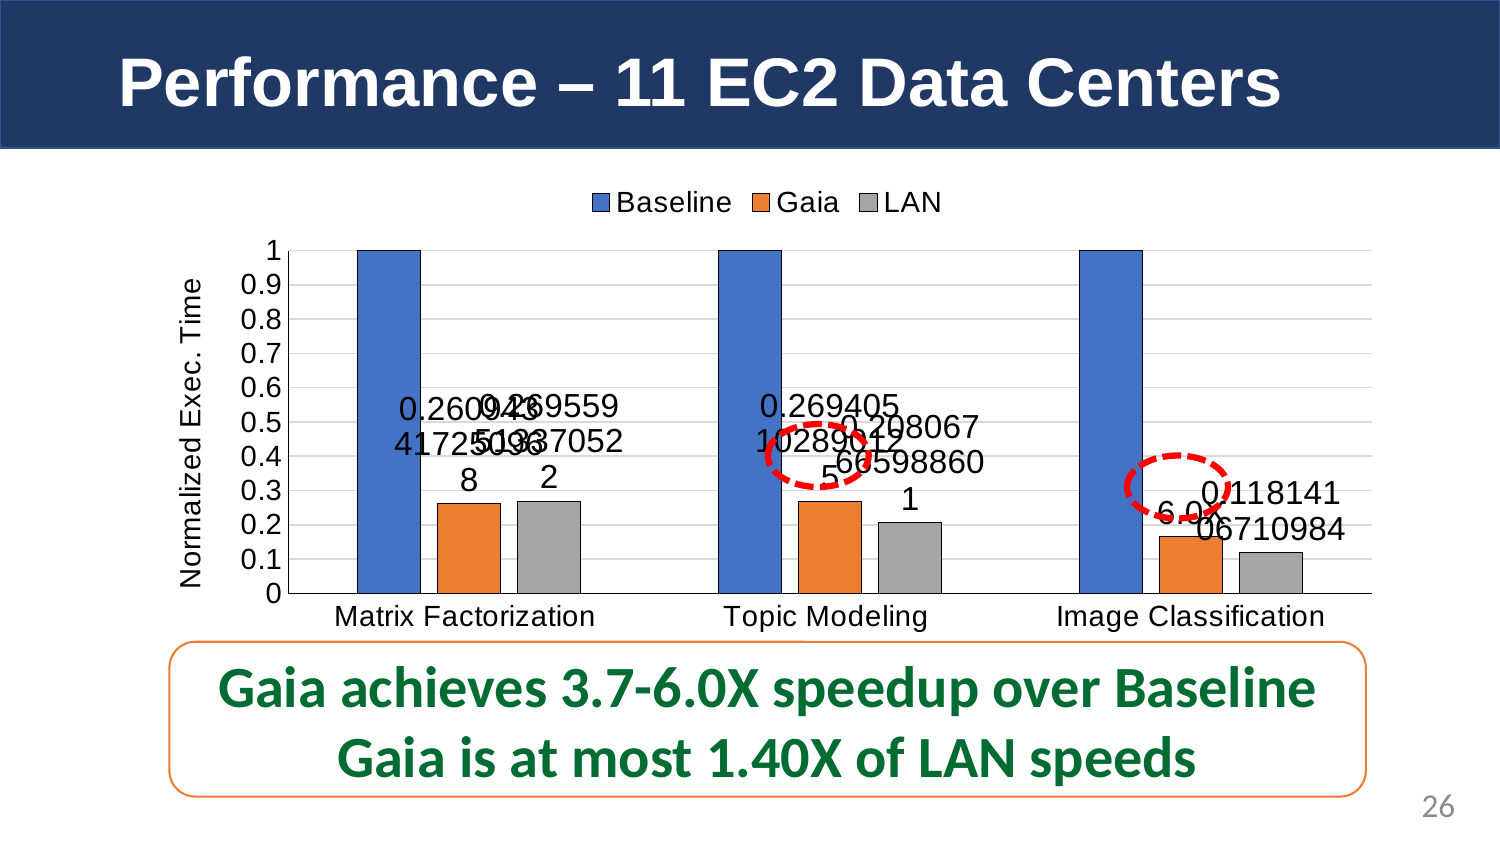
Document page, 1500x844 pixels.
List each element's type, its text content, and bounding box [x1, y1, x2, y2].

title Performance – 11 EC2 Data Centers [103, 19, 1397, 149]
text_box Gaia achieves 3.7-6.0X speedup over Baseline Gaia is at most 1.40X of LAN speeds [169, 642, 1366, 797]
slide_number 26 [1132, 782, 1471, 827]
chart [138, 168, 1397, 642]
